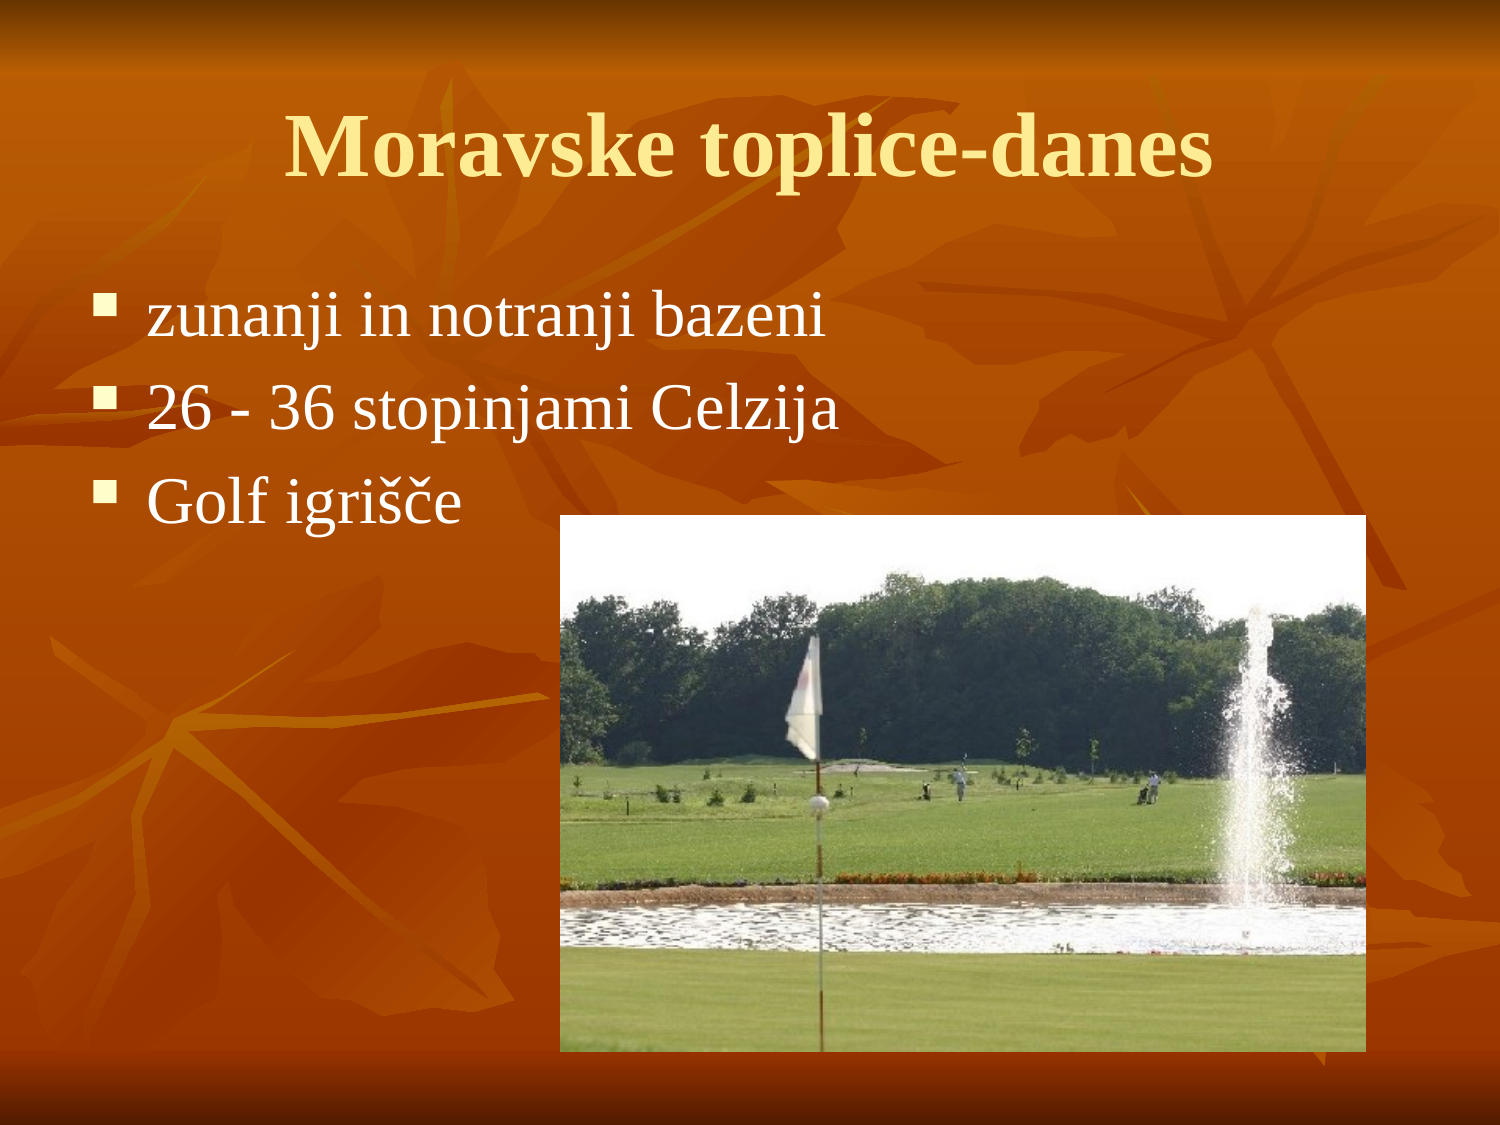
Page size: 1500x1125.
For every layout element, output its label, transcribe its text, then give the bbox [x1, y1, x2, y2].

list zunanji in notranji bazeni 26 - 36 stopinjami Celzija Golf igrišče [75, 262, 1425, 1006]
picture [560, 515, 1366, 1052]
title Moravske toplice-danes [75, 45, 1425, 234]
